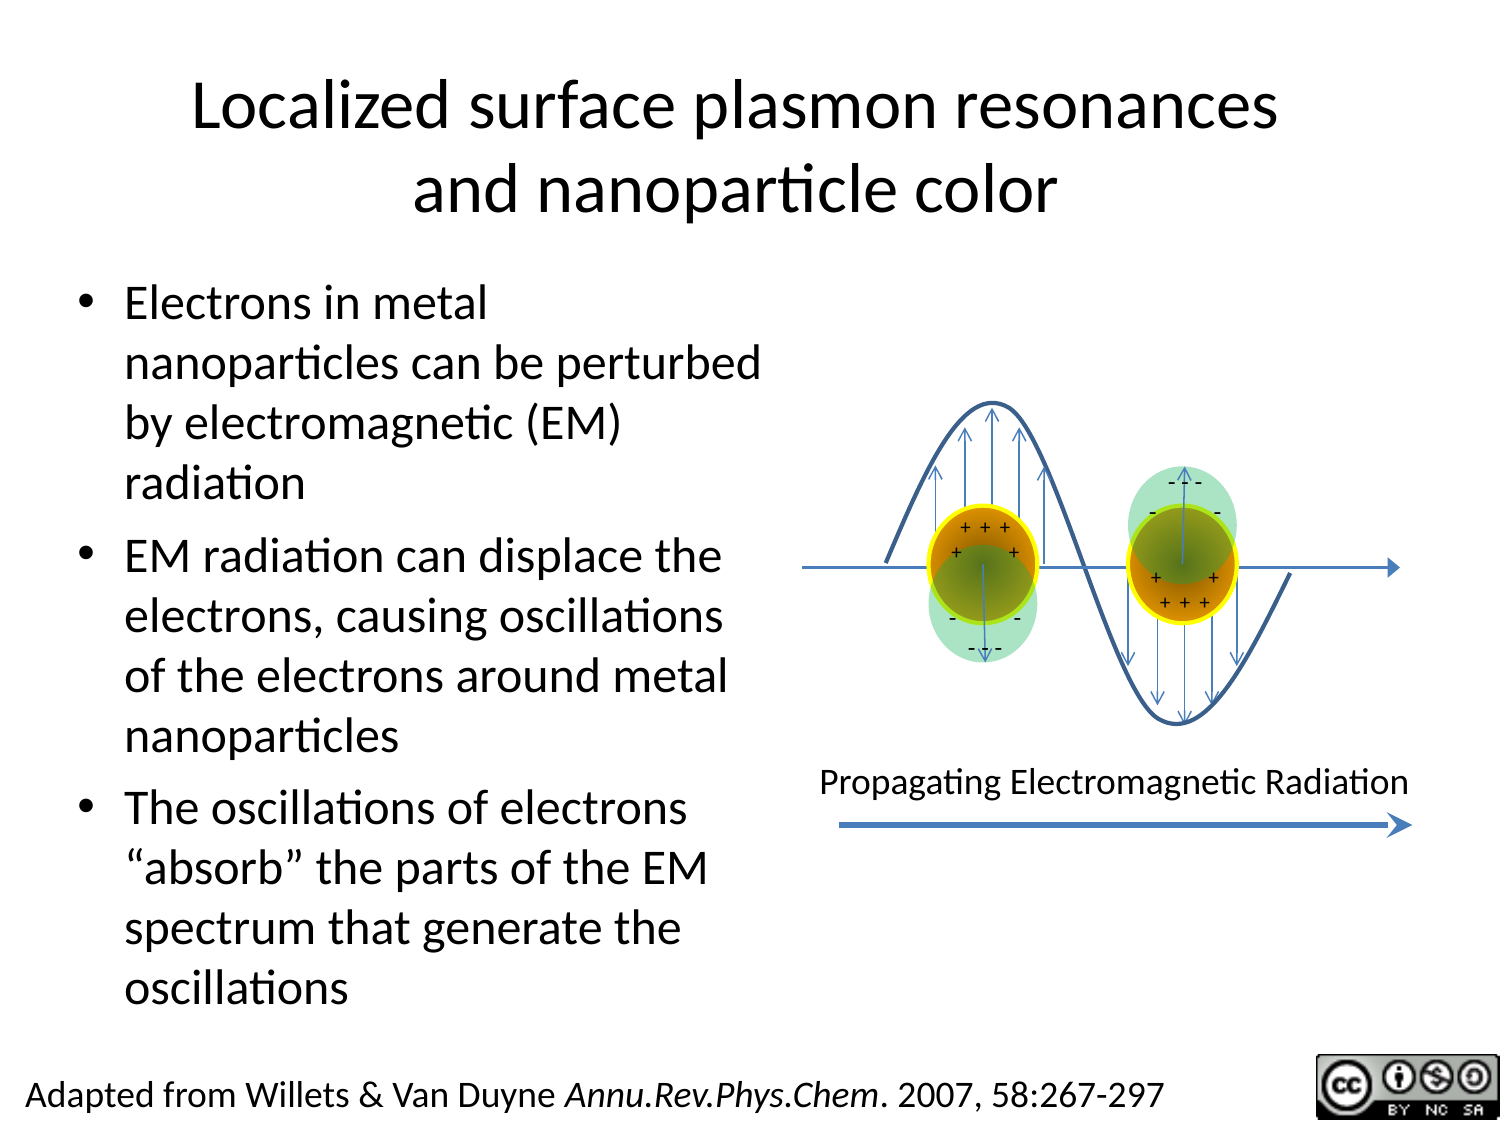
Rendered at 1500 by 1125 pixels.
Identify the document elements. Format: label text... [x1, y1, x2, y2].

text_box Electrons in metal nanoparticles can be perturbed by electromagnetic (EM) radiation EM radiation can displace the electrons, causing oscillations of the electrons around metal nanoparticles The oscillations of electrons “absorb” the parts of the EM spectrum that generate the oscillations [62, 262, 788, 1062]
text_box Propagating Electromagnetic Radiation [804, 749, 1425, 810]
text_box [801, 402, 1401, 726]
text_box Adapted from Willets & Van Duyne Annu.Rev.Phys.Chem. 2007, 58:267-297 [10, 1062, 1180, 1123]
picture [1316, 1054, 1500, 1120]
text_box Localized surface plasmon resonances and nanoparticle color [160, 50, 1313, 238]
